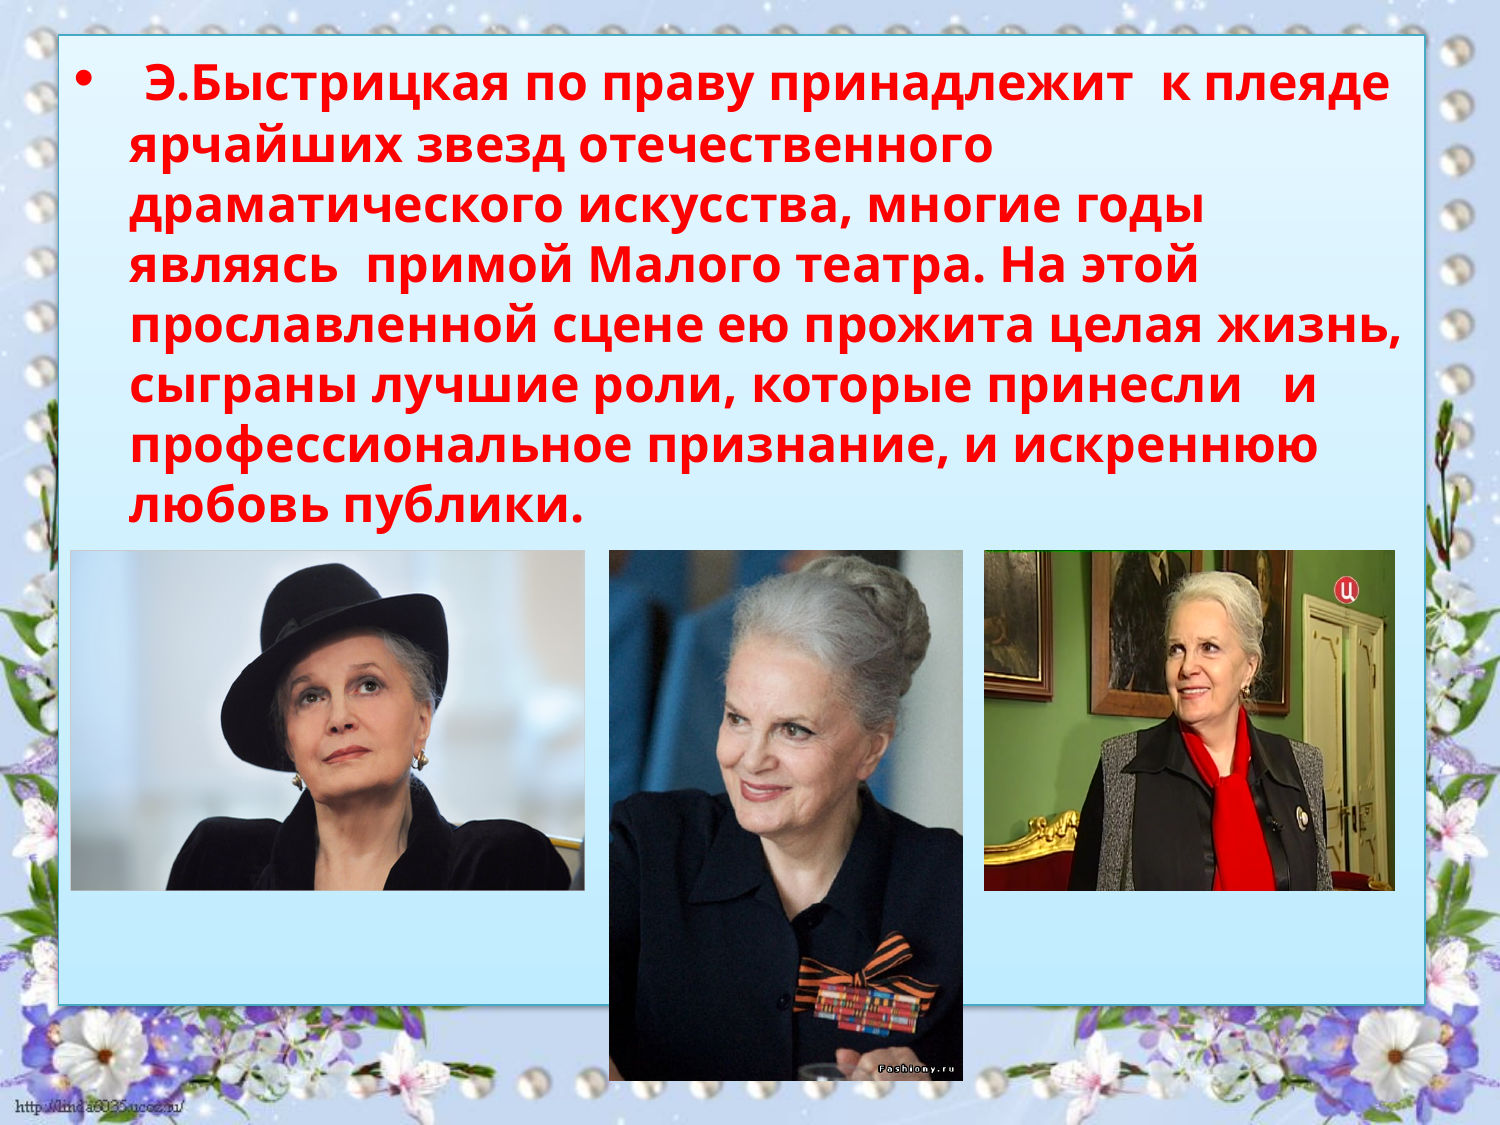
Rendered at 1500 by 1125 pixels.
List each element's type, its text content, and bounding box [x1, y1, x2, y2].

list Э.Быстрицкая по праву принадлежит к плеяде ярчайших звезд отечественного драматического искусства, многие годы являясь примой Малого театра. На этой прославленной сцене ею прожита целая жизнь, сыграны лучшие роли, которые принесли и профессиональное признание, и искреннюю любовь публики. [58, 34, 1426, 1006]
picture [0, 0, 1500, 1125]
